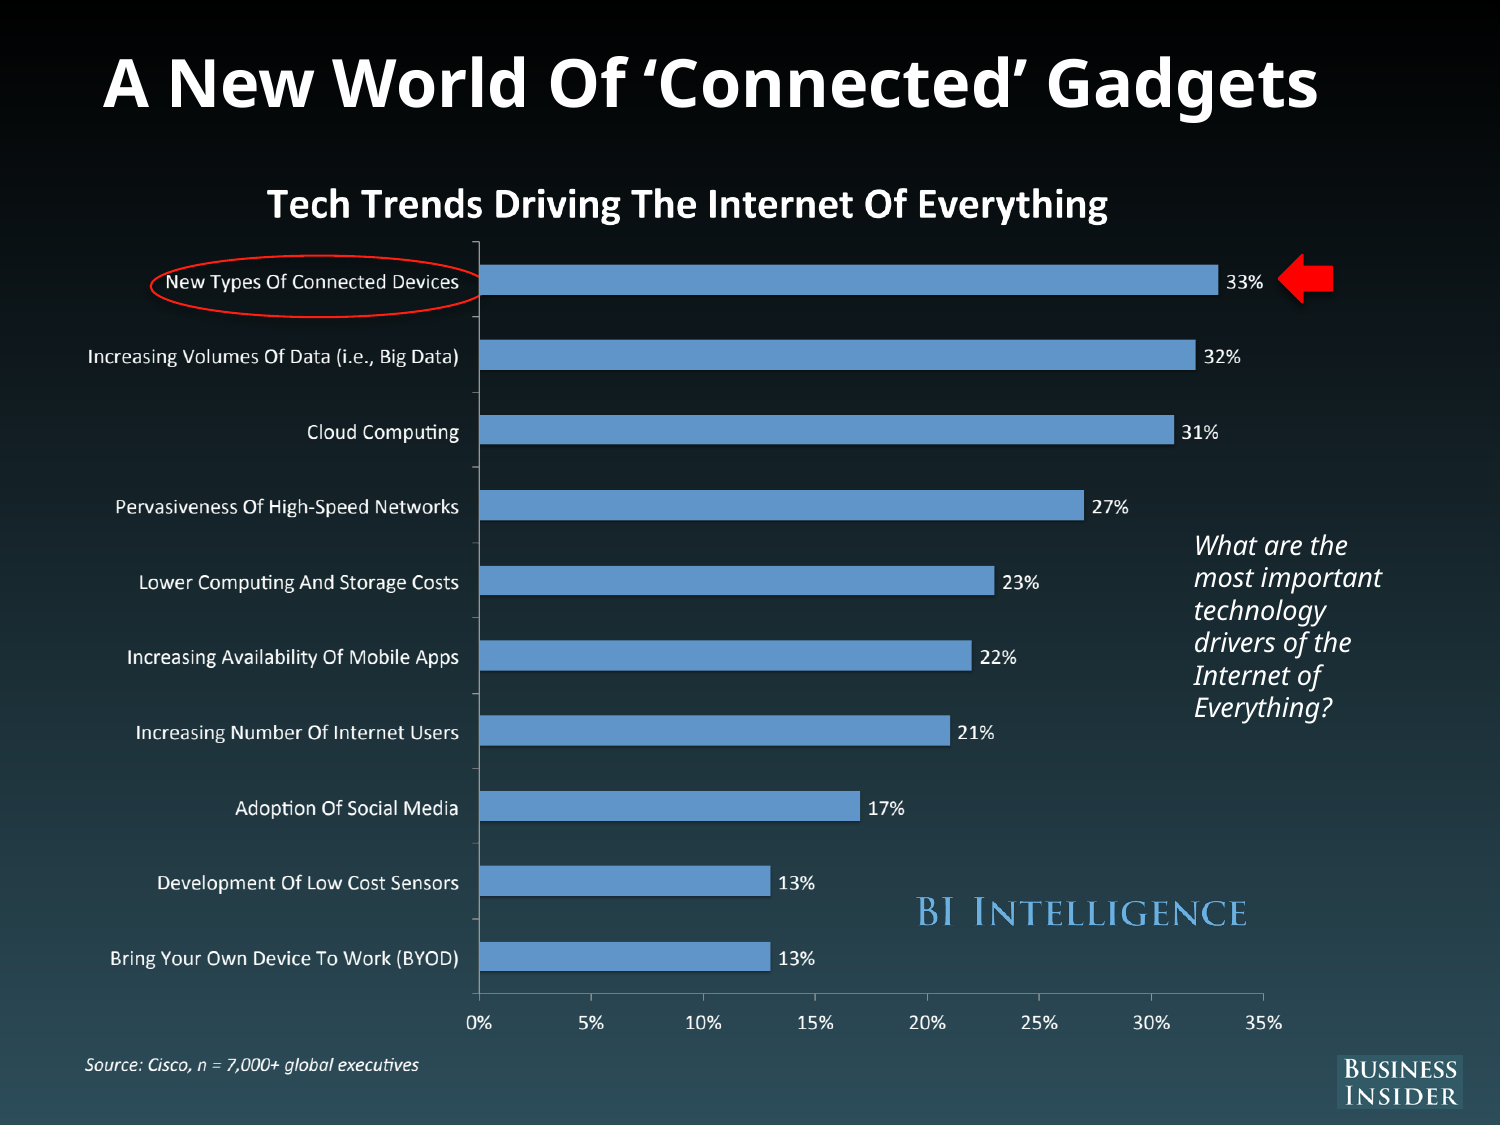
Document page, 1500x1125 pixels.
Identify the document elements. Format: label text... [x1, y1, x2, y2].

picture [79, 163, 1295, 1076]
picture [1337, 1055, 1463, 1109]
text_box [1299, 253, 1333, 304]
title A New World Of ‘Connected’ Gadgets [51, 48, 1373, 129]
text_box What are the most important technology drivers of the Internet of Everything? [1299, 520, 1409, 731]
